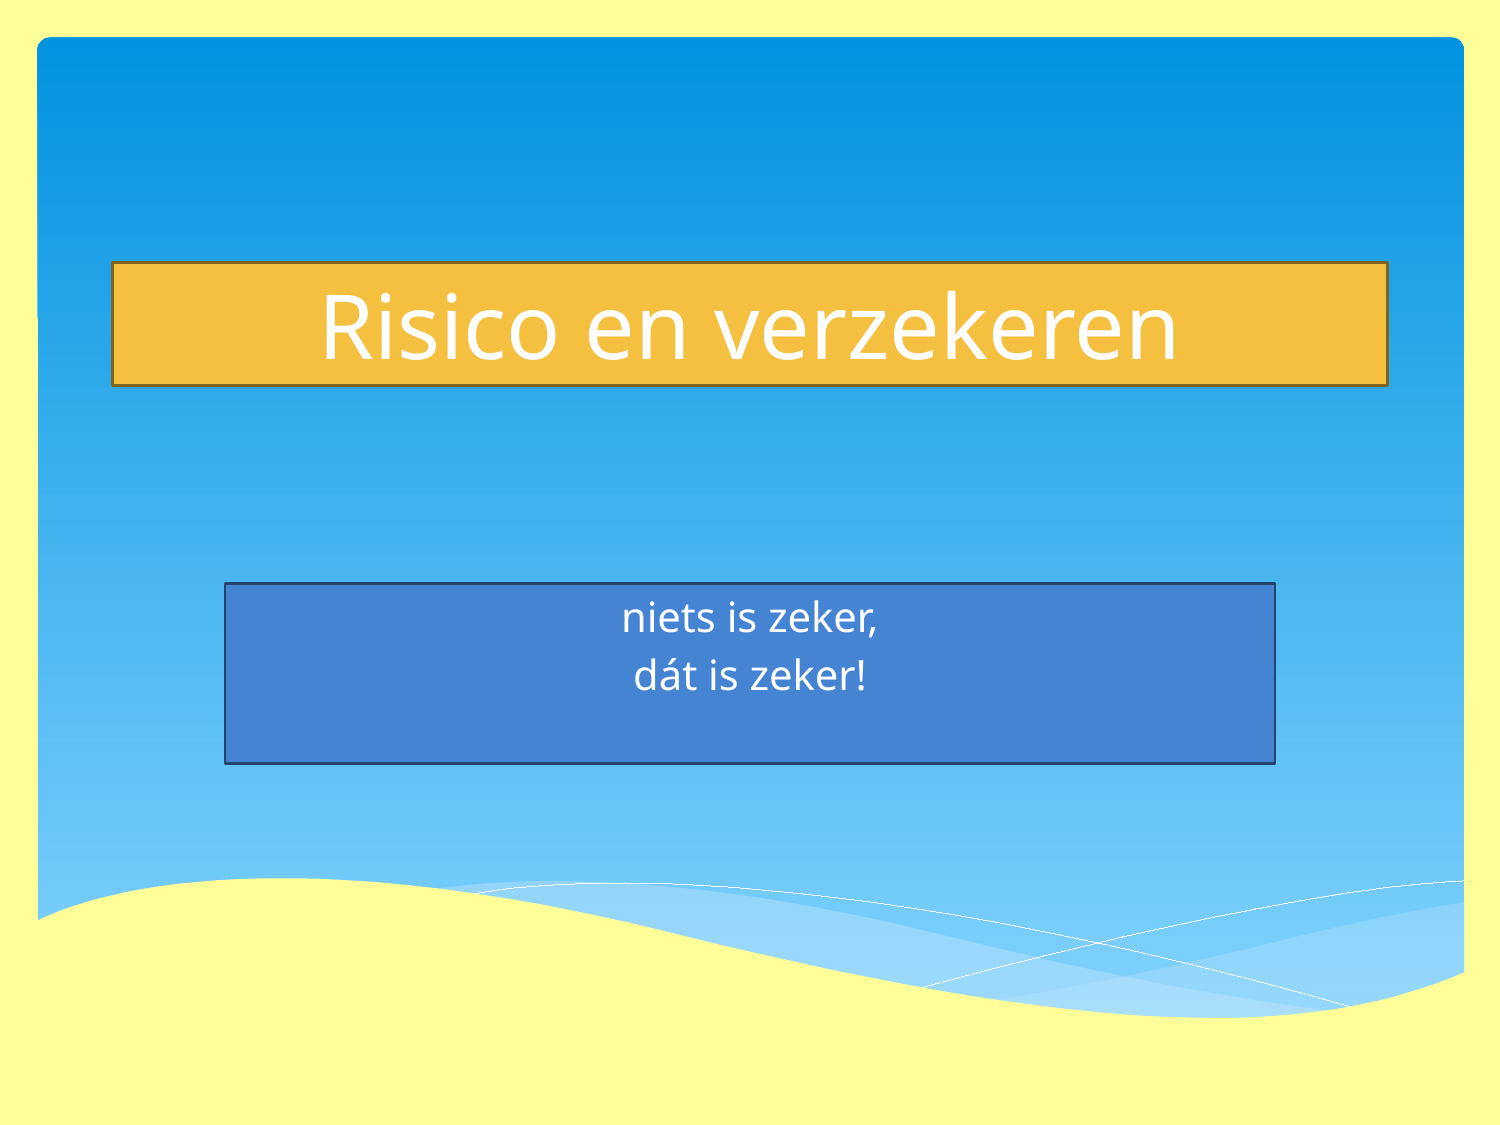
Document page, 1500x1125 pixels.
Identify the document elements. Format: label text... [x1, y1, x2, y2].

subtitle niets is zeker, dát is zeker! [224, 582, 1276, 765]
title Risico en verzekeren [111, 261, 1389, 387]
